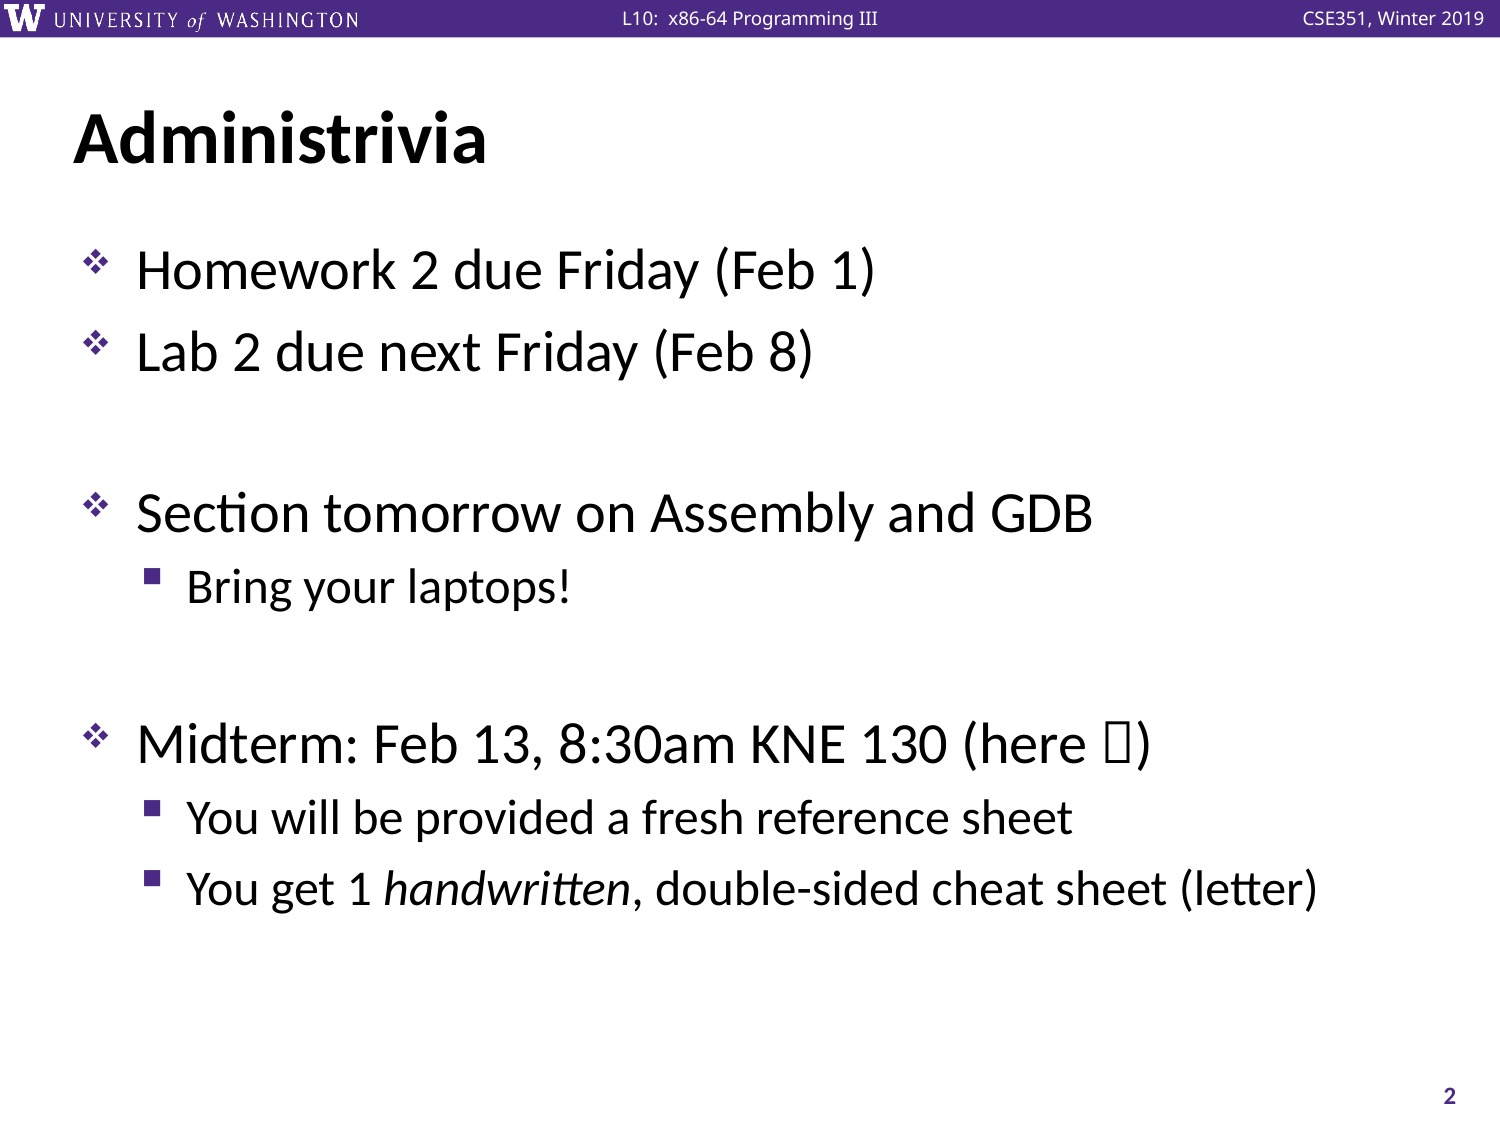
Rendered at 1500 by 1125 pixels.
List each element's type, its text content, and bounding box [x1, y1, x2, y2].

title Administrivia [58, 71, 1438, 197]
picture [4, 4, 358, 32]
slide_number 2 [1400, 1065, 1500, 1125]
list Homework 2 due Friday (Feb 1) Lab 2 due next Friday (Feb 8) Section tomorrow on Assembly and GDB Bring your laptops! Midterm: Feb 13, 8:30am KNE 130 (here ) You will be provided a fresh reference sheet You get 1 handwritten, double-sided cheat sheet (letter) [64, 223, 1438, 1040]
